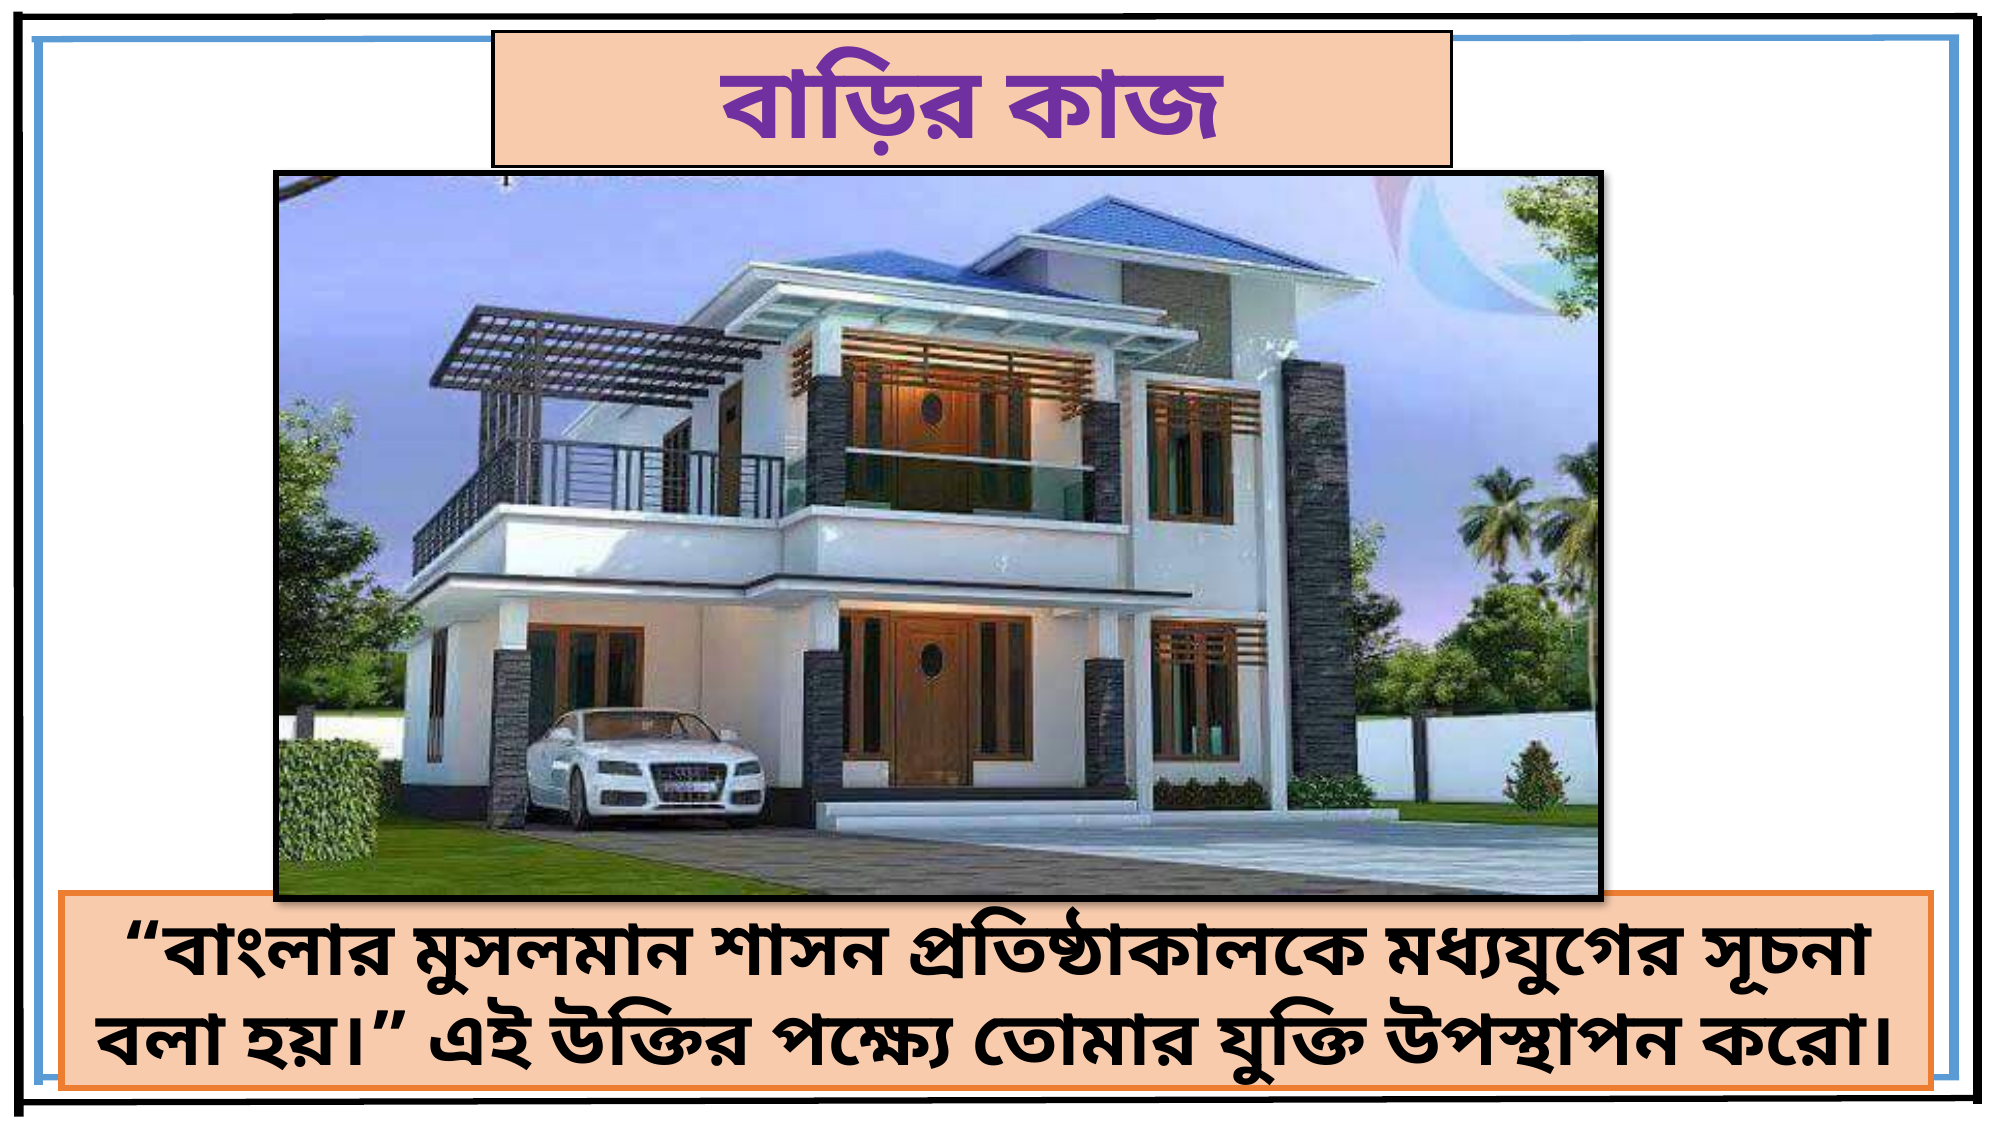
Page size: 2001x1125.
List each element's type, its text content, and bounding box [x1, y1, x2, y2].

text_box “বাংলার মুসলমান শাসন প্রতিষ্ঠাকালকে মধ্যযুগের সূচনা বলা হয়।” এই উক্তির পক্ষ্যে তোমার যুক্তি উপস্থাপন করো। [61, 1078, 1932, 1089]
text_box বাড়ির কাজ [491, 40, 1453, 168]
text_box বাড়ির কাজ [491, 30, 1453, 37]
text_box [17, 1098, 1978, 1103]
picture [279, 176, 1598, 896]
text_box “বাংলার মুসলমান শাসন প্রতিষ্ঠাকালকে মধ্যযুগের সূচনা বলা হয়।” এই উক্তির পক্ষ্যে তোমার যুক্তি উপস্থাপন করো। [61, 892, 1932, 1077]
